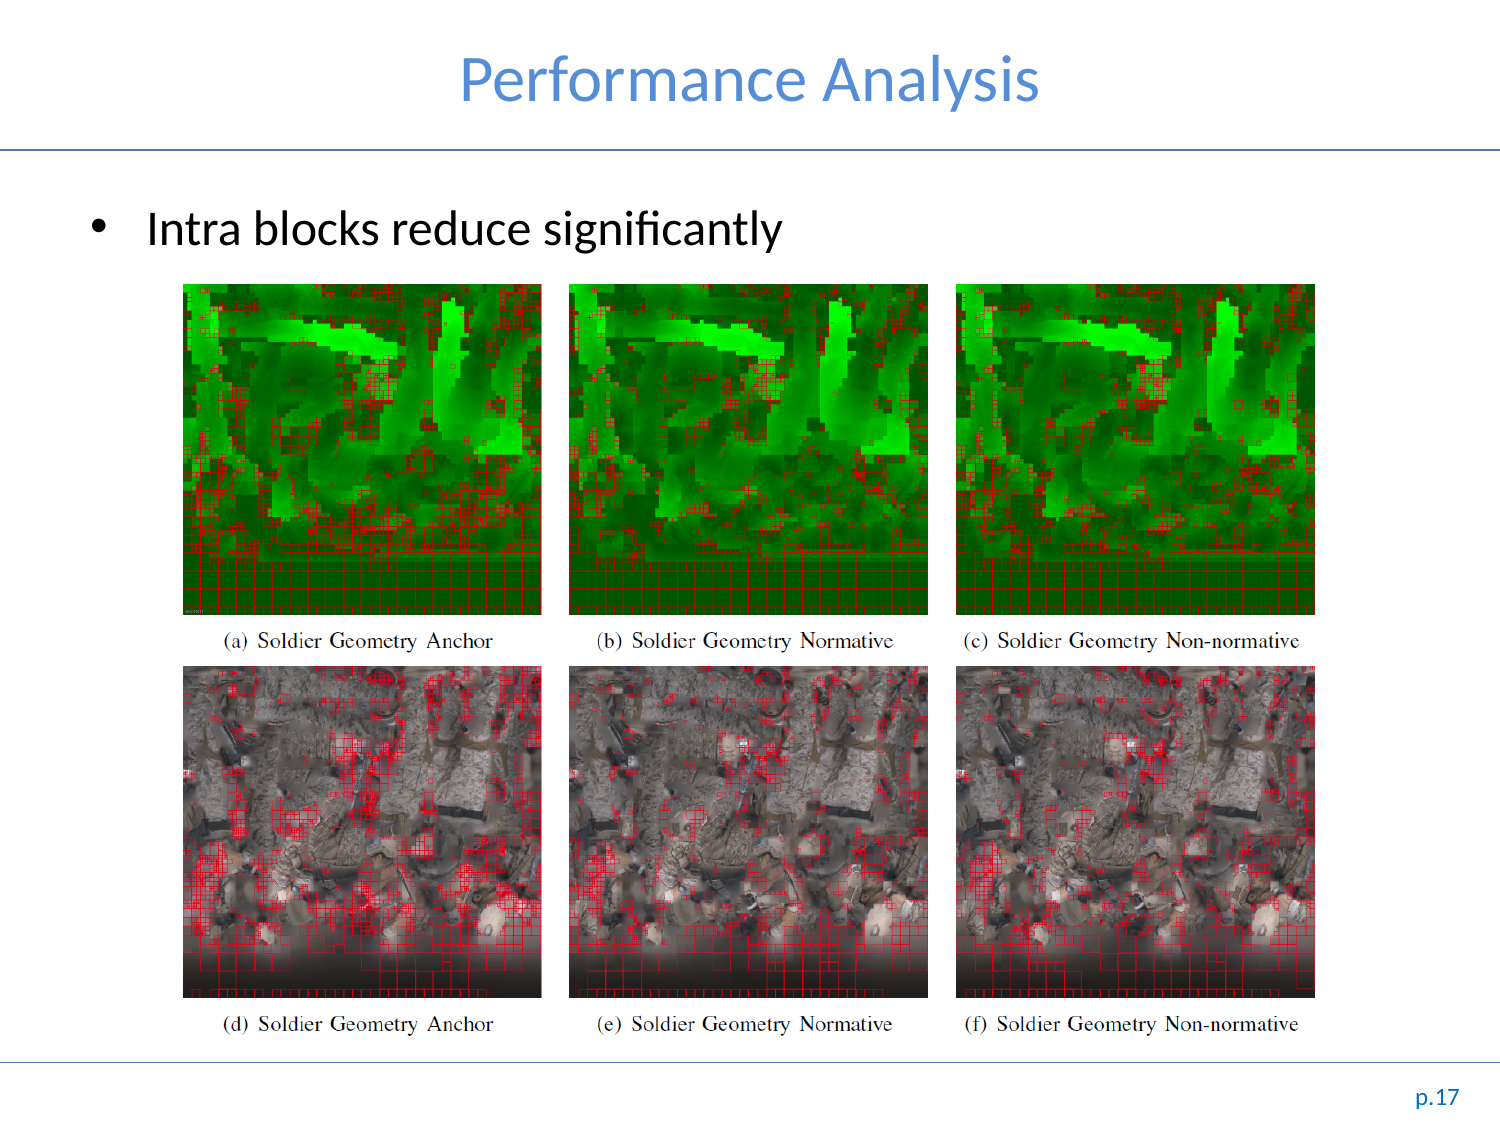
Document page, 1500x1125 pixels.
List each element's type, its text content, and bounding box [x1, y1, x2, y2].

picture [176, 276, 1319, 1040]
slide_number p.17 [1387, 1066, 1475, 1125]
list Intra blocks reduce significantly [75, 187, 1425, 1038]
title Performance Analysis [75, 12, 1425, 138]
